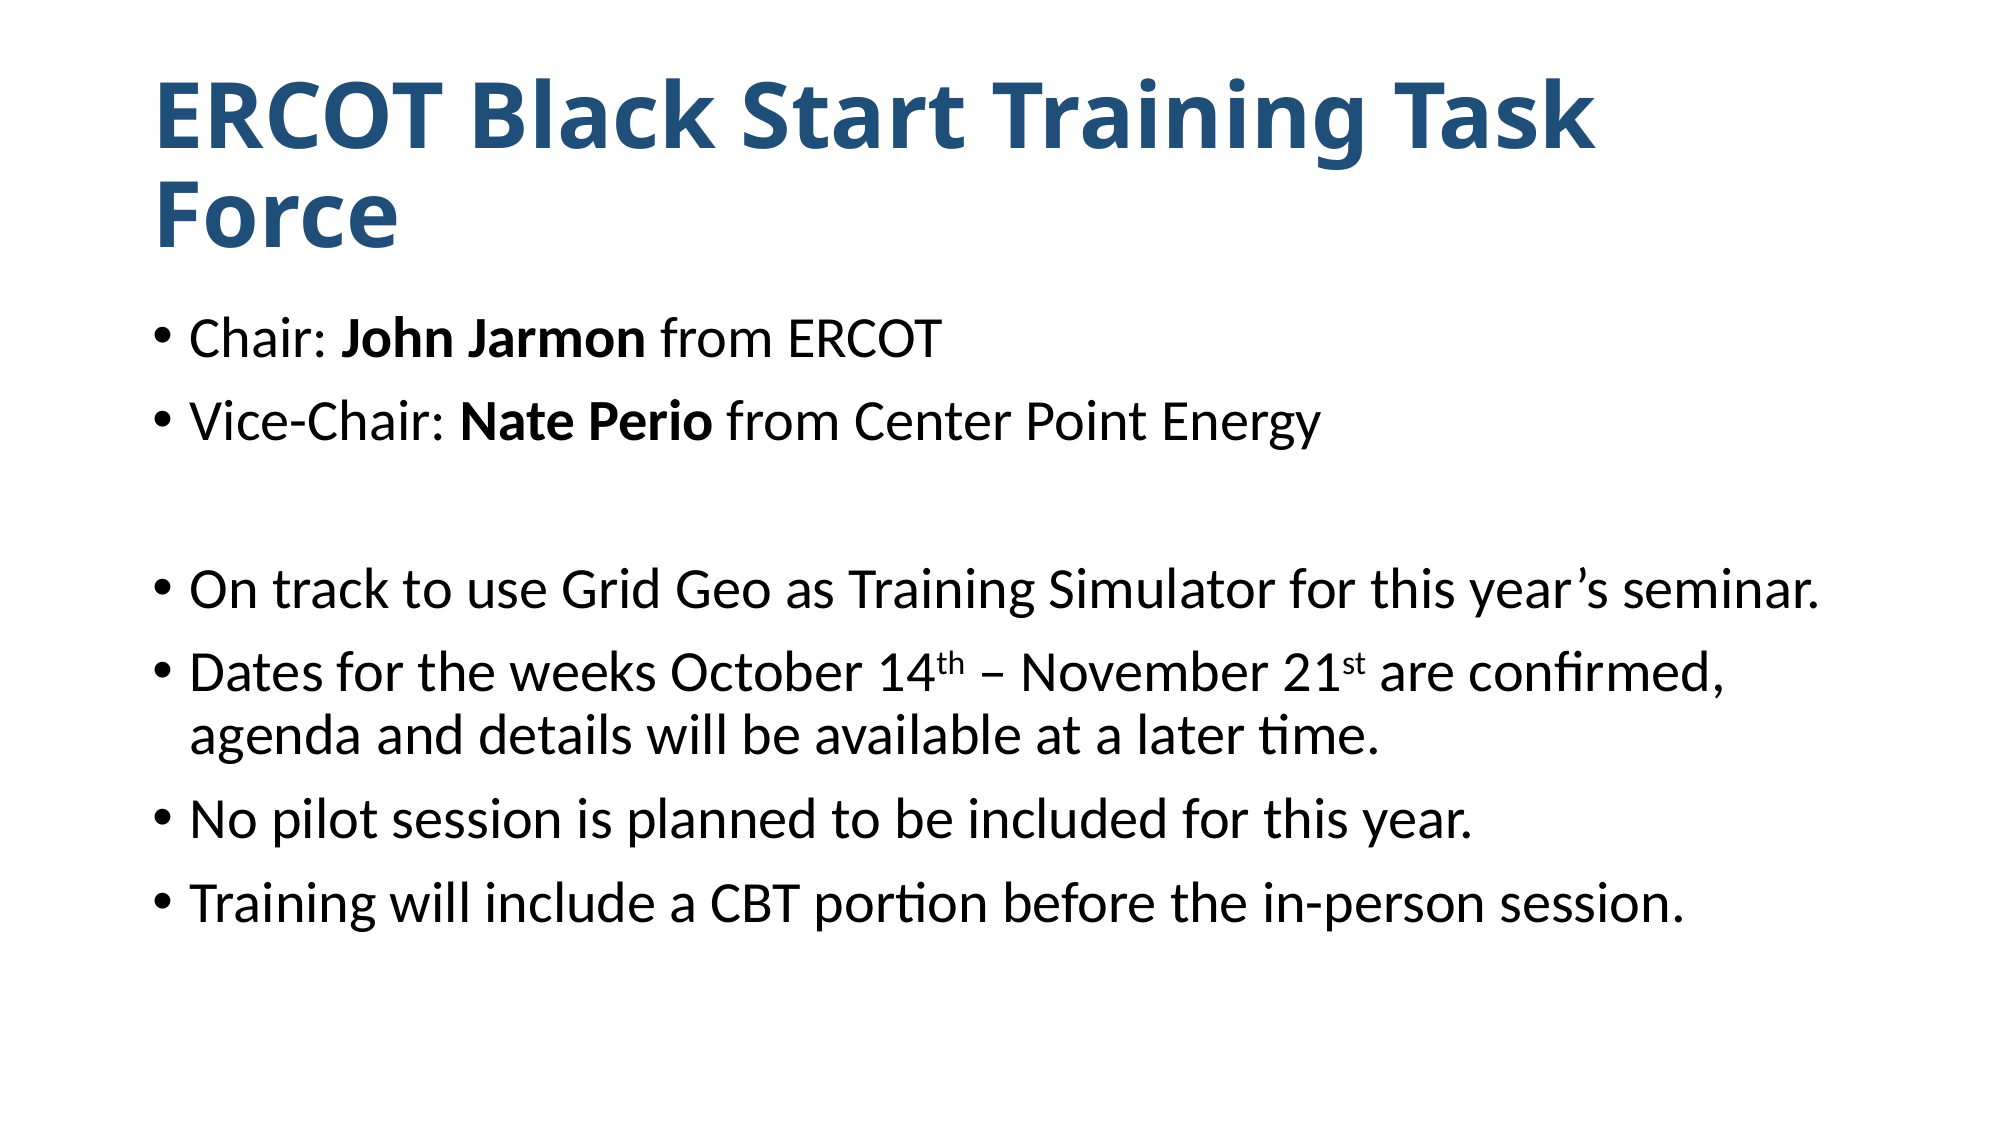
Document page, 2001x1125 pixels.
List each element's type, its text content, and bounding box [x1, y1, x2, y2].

title ERCOT Black Start Training Task Force [137, 59, 1863, 278]
list Chair: John Jarmon from ERCOT Vice-Chair: Nate Perio from Center Point Energy On track to use Grid Geo as Training Simulator for this year’s seminar. Dates for the weeks October 14th – November 21st are confirmed, agenda and details will be available at a later time. No pilot session is planned to be included for this year. Training will include a CBT portion before the in-person session. [137, 299, 1863, 1014]
